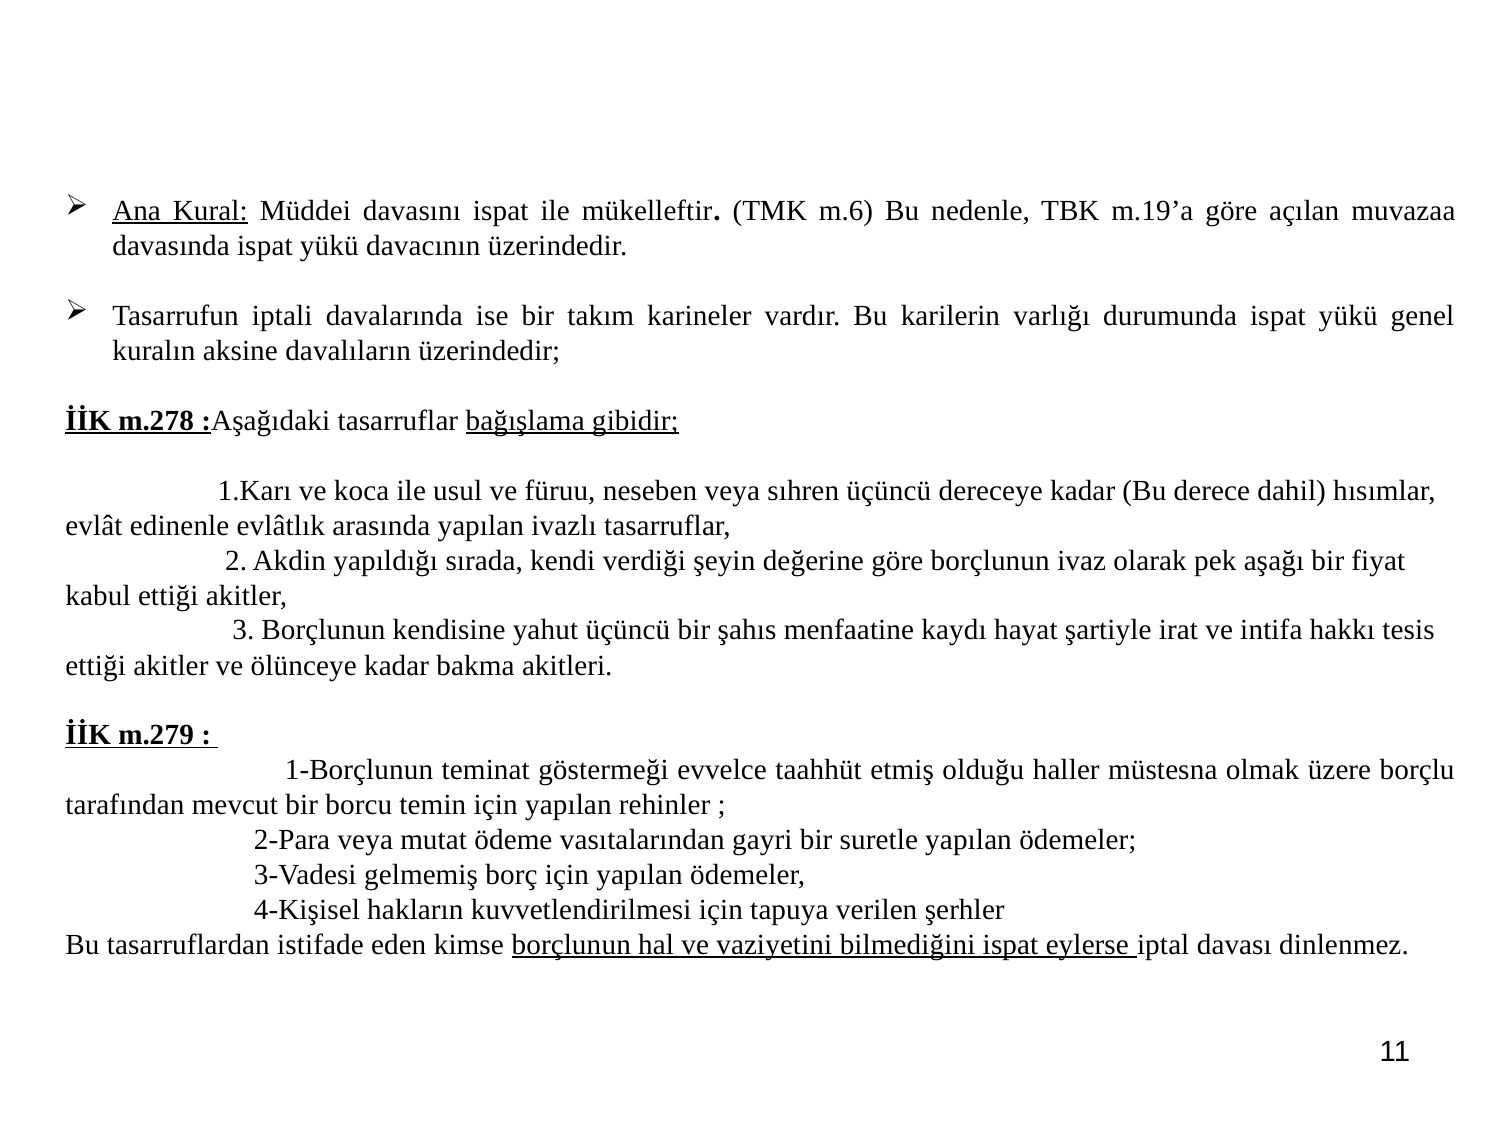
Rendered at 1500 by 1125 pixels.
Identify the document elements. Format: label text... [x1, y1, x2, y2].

slide_number 11 [1074, 1024, 1426, 1103]
text_box Ana Kural: Müddei davasını ispat ile mükelleftir. (TMK m.6) Bu nedenle, TBK m.19’a göre açılan muvazaa davasında ispat yükü davacının üzerindedir. Tasarrufun iptali davalarında ise bir takım karineler vardır. Bu karilerin varlığı durumunda ispat yükü genel kuralın aksine davalıların üzerindedir; İİK m.278 :Aşağıdaki tasarruflar bağışlama gibidir; 1.Karı ve koca ile usul ve füruu, neseben veya sıhren üçüncü dereceye kadar (Bu derece dahil) hısımlar, evlât edinenle evlâtlık arasında yapılan ivazlı tasarruflar, 2. Akdin yapıldığı sırada, kendi verdiği şeyin değerine göre borçlunun ivaz olarak pek aşağı bir fiyat kabul ettiği akitler, 3. Borçlunun kendisine yahut üçüncü bir şahıs menfaatine kaydı hayat şartiyle irat ve intifa hakkı tesis ettiği akitler ve ölünceye kadar bakma akitleri. İİK m.279 : 1-Borçlunun teminat göstermeği evvelce taahhüt etmiş olduğu haller müstesna olmak üzere borçlu tarafından mevcut bir borcu temin için yapılan rehinler ; 2-Para veya mutat ödeme vasıtalarından gayri bir suretle yapılan ödemeler; 3-Vadesi gelmemiş borç için yapılan ödemeler, 4-Kişisel hakların kuvvetlendirilmesi için tapuya verilen şerhler Bu tasarruflardan istifade eden kimse borçlunun hal ve vaziyetini bilmediğini ispat eylerse iptal davası dinlenmez. [50, 148, 1471, 1048]
